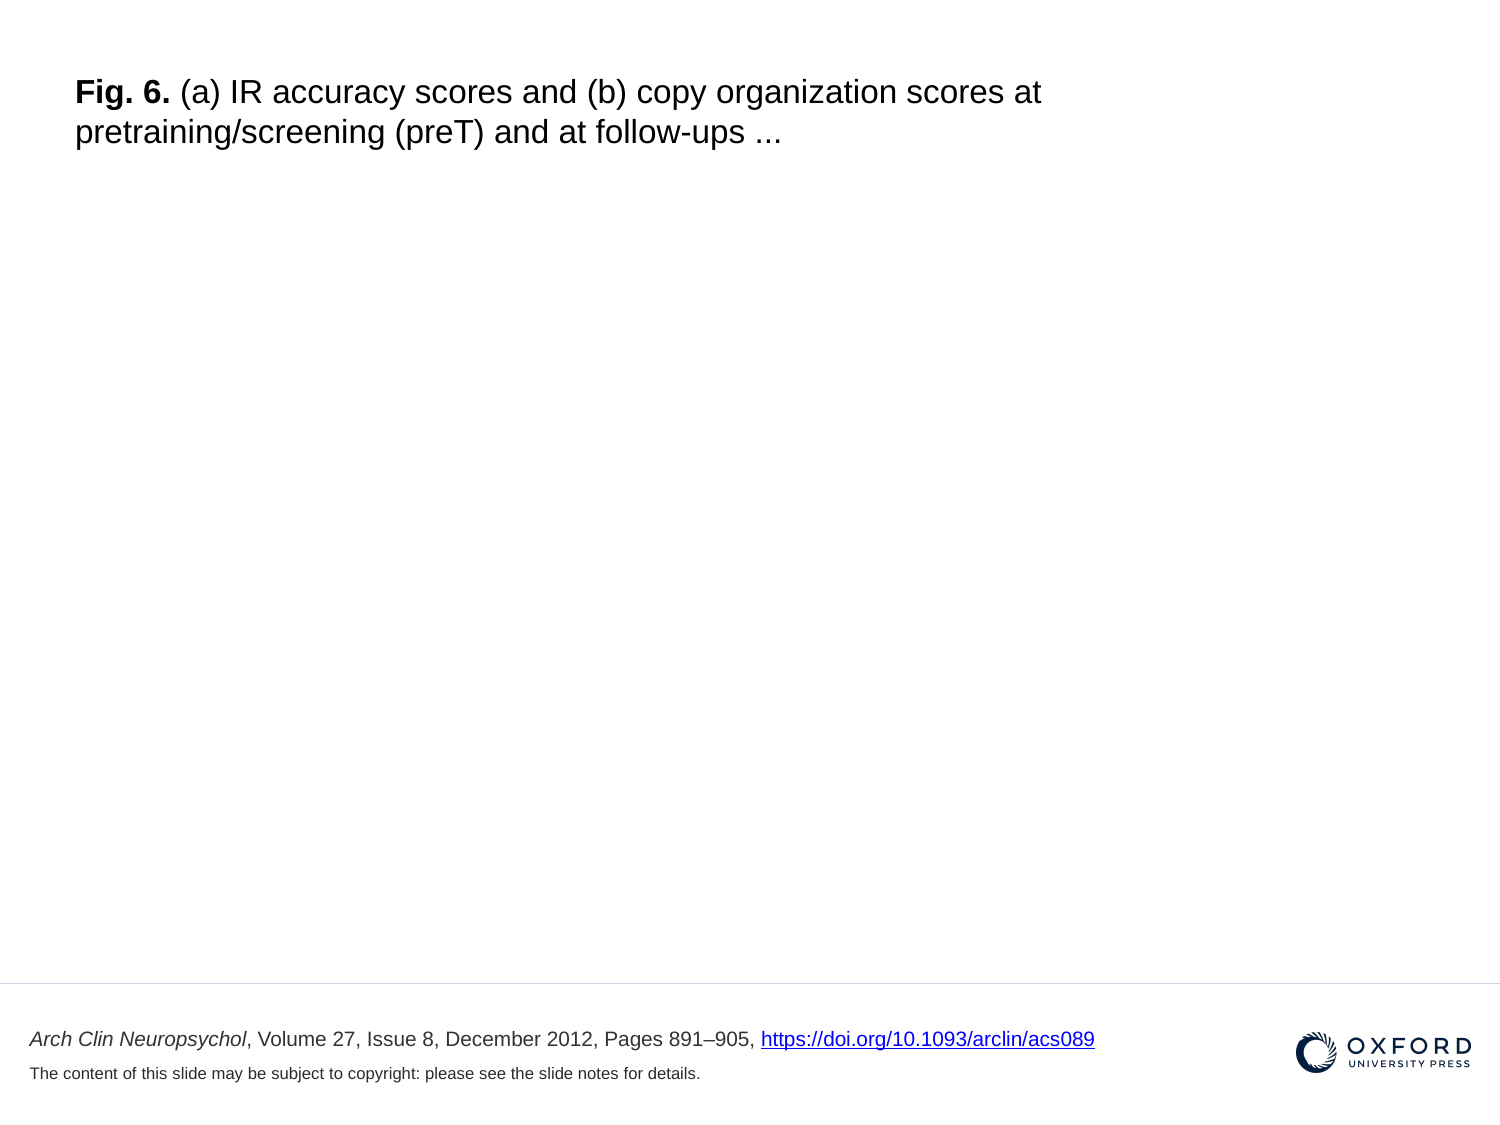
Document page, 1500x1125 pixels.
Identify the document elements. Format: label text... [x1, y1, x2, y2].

picture [1296, 1032, 1471, 1073]
footer Arch Clin Neuropsychol, Volume 27, Issue 8, December 2012, Pages 891–905, https://doi.org/10.1093/arclin/acs089 The content of this slide may be subject to copyright: please see the slide notes for details. [0, 983, 1260, 1125]
title Fig. 6. (a) IR accuracy scores and (b) copy organization scores at pretraining/screening (preT) and at follow-ups ... [75, 69, 1078, 171]
